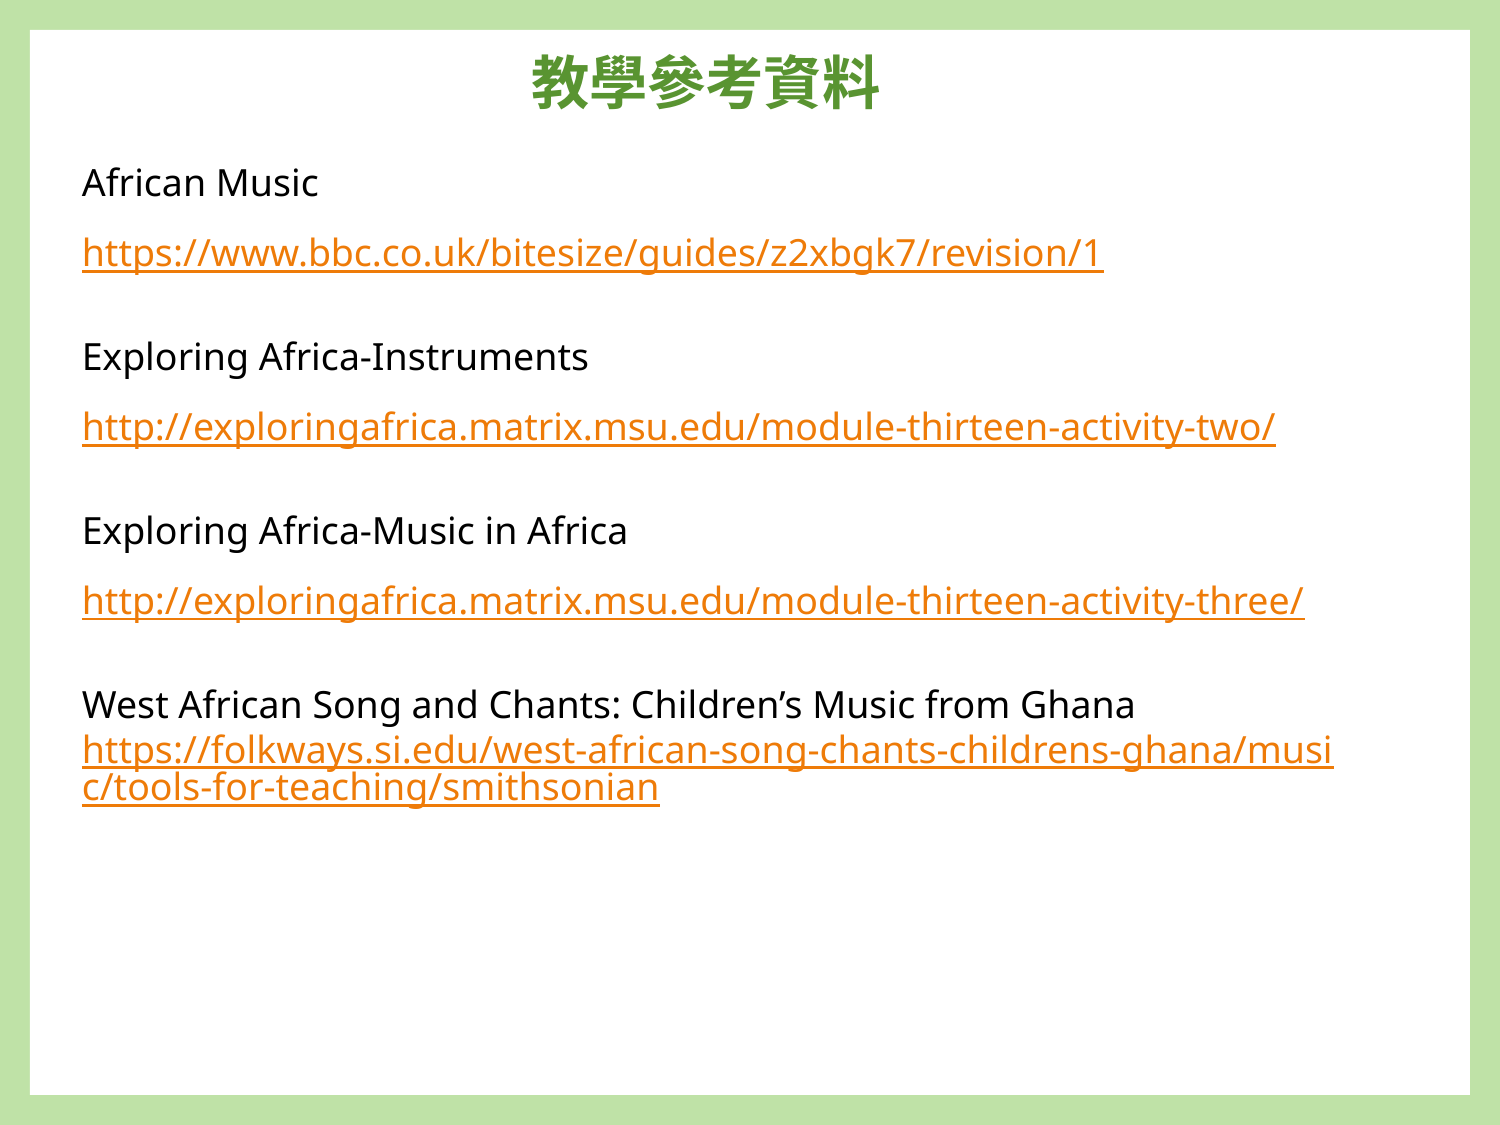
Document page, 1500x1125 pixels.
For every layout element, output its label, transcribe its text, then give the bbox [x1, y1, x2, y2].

text_box 教學參考資料 African Music https://www.bbc.co.uk/bitesize/guides/z2xbgk7/revision/1 Exploring Africa-Instruments http://exploringafrica.matrix.msu.edu/module-thirteen-activity-two/ Exploring Africa-Music in Africa http://exploringafrica.matrix.msu.edu/module-thirteen-activity-three/ West African Song and Chants: Children’s Music from Ghana https://folkways.si.edu/west-african-song-chants-childrens-ghana/music/tools-for-teaching/smithsonian [61, 39, 1350, 852]
